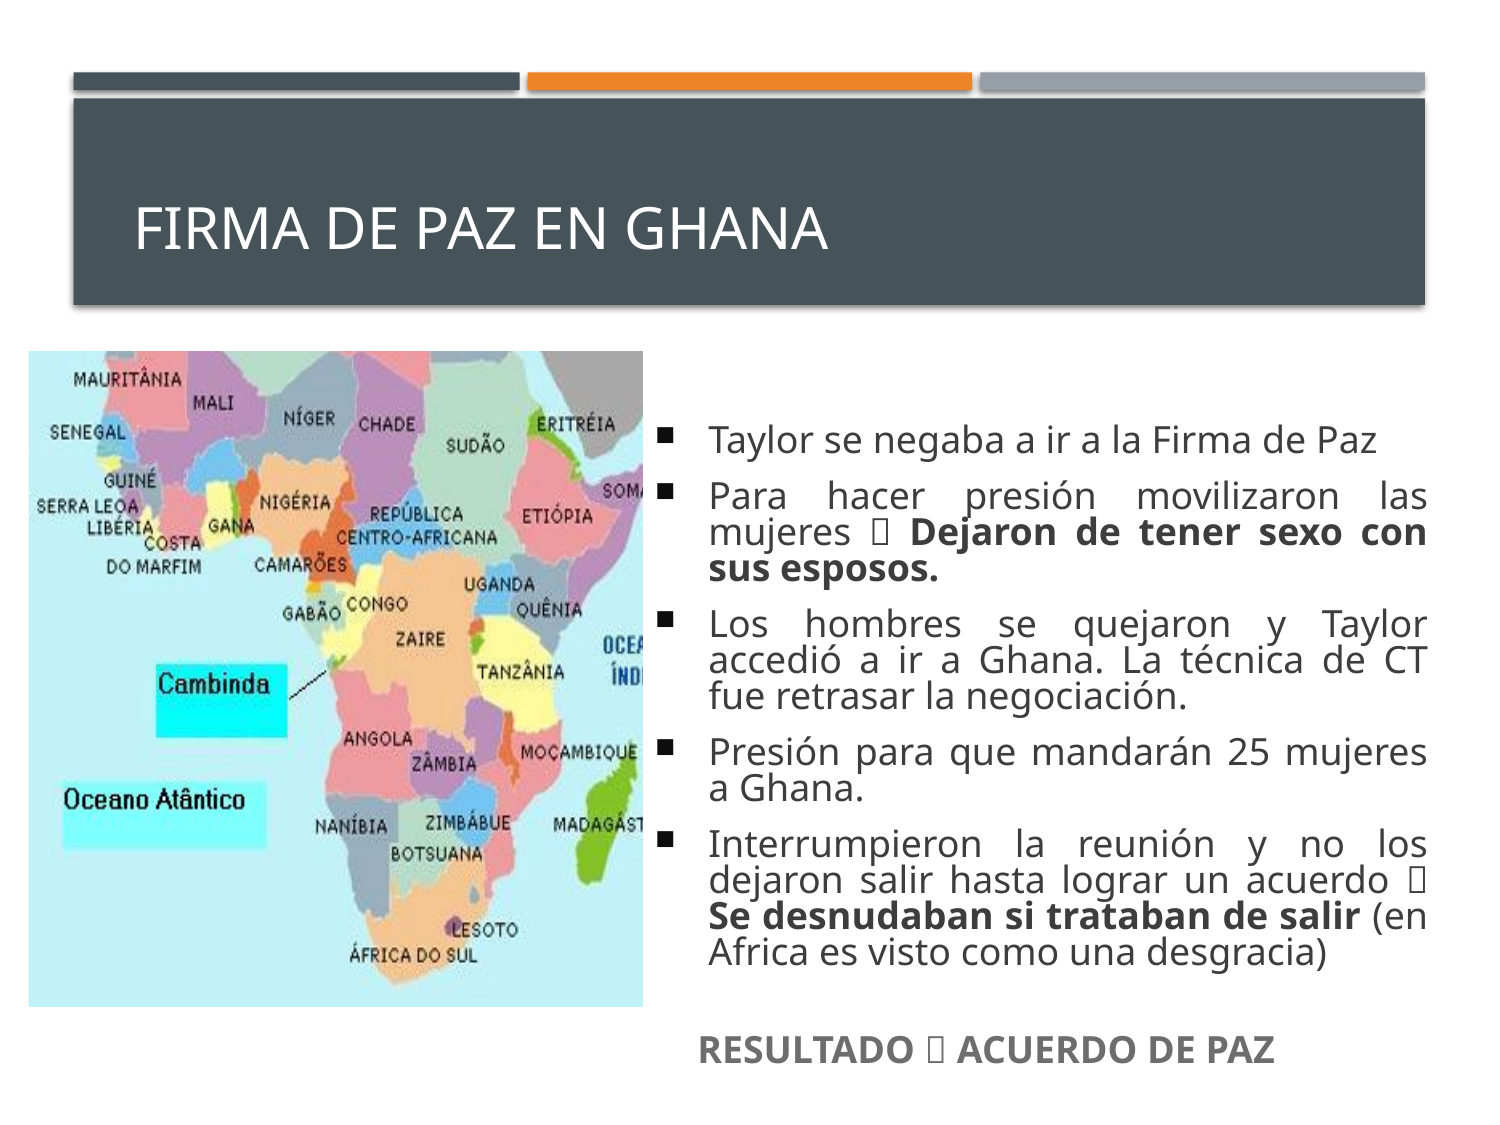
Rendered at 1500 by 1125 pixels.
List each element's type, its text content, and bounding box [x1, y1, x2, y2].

title Firma de Paz en Ghana [118, 118, 1500, 269]
list Taylor se negaba a ir a la Firma de Paz Para hacer presión movilizaron las mujeres  Dejaron de tener sexo con sus esposos. Los hombres se quejaron y Taylor accedió a ir a Ghana. La técnica de CT fue retrasar la negociación. Presión para que mandarán 25 mujeres a Ghana. Interrumpieron la reunión y no los dejaron salir hasta lograr un acuerdo  Se desnudaban si trataban de salir (en Africa es visto como una desgracia) [643, 351, 1444, 1046]
picture [27, 351, 644, 1007]
text_box RESULTADO  ACUERDO DE PAZ [682, 1018, 1320, 1079]
